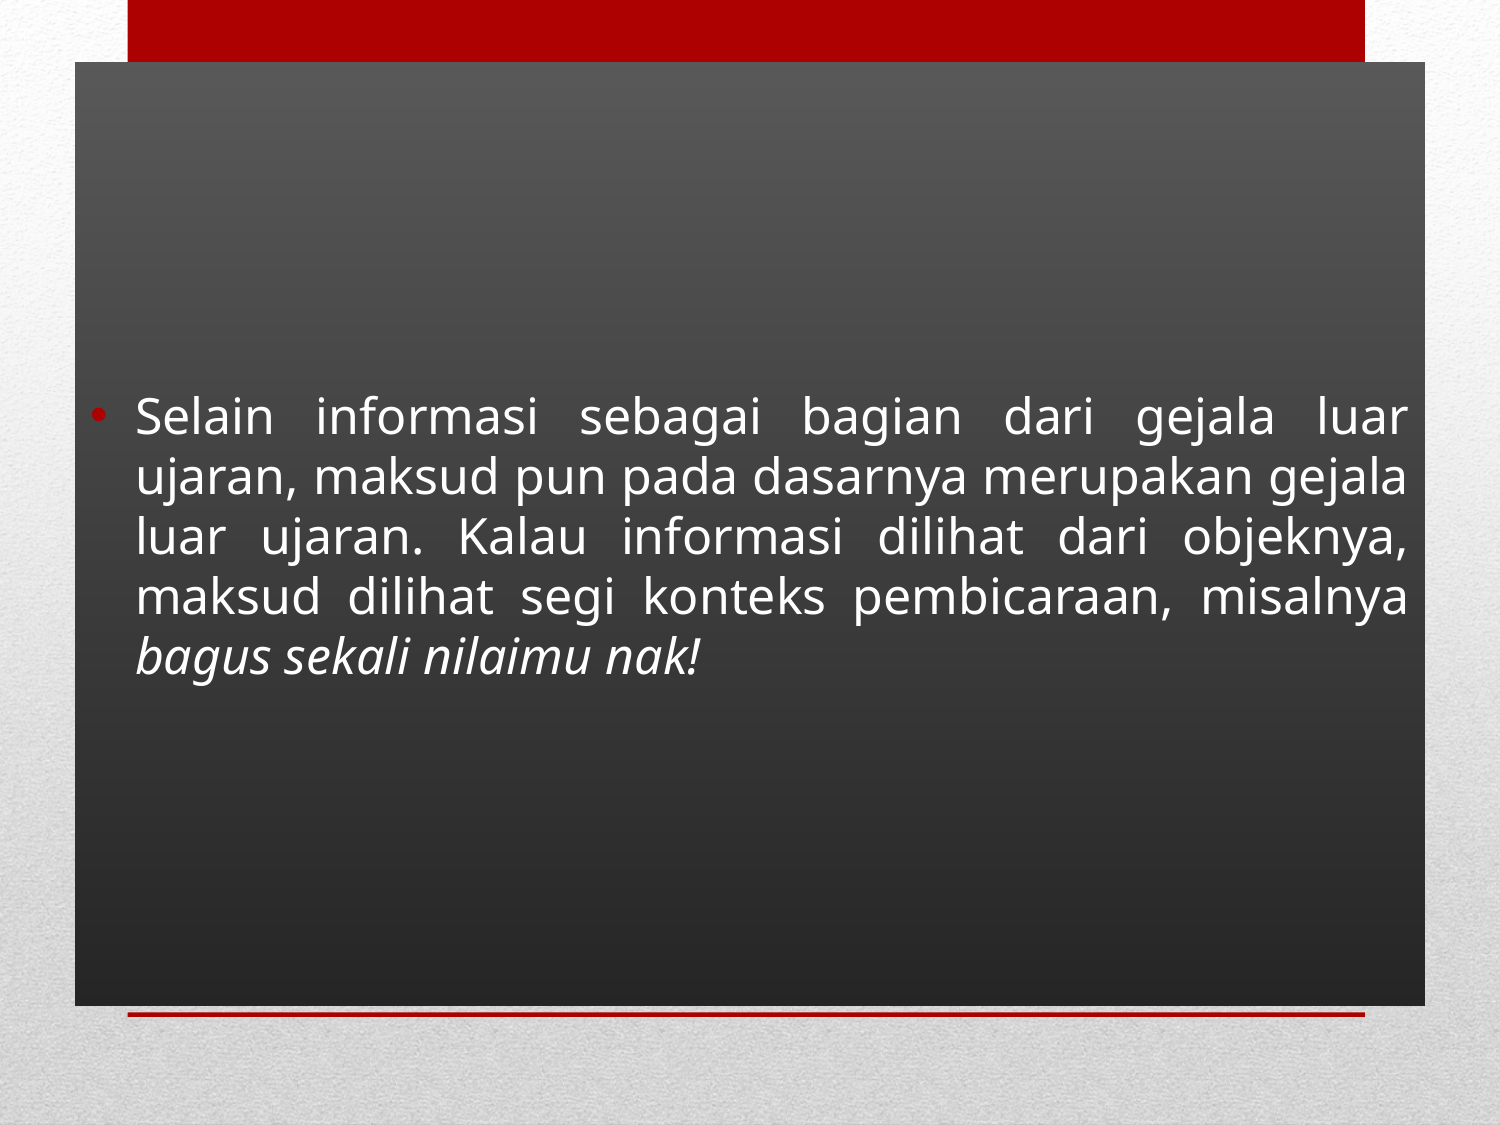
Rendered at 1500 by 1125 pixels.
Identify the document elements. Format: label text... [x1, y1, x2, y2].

list Selain informasi sebagai bagian dari gejala luar ujaran, maksud pun pada dasarnya merupakan gejala luar ujaran. Kalau informasi dilihat dari objeknya, maksud dilihat segi konteks pembicaraan, misalnya bagus sekali nilaimu nak! [75, 62, 1425, 1006]
